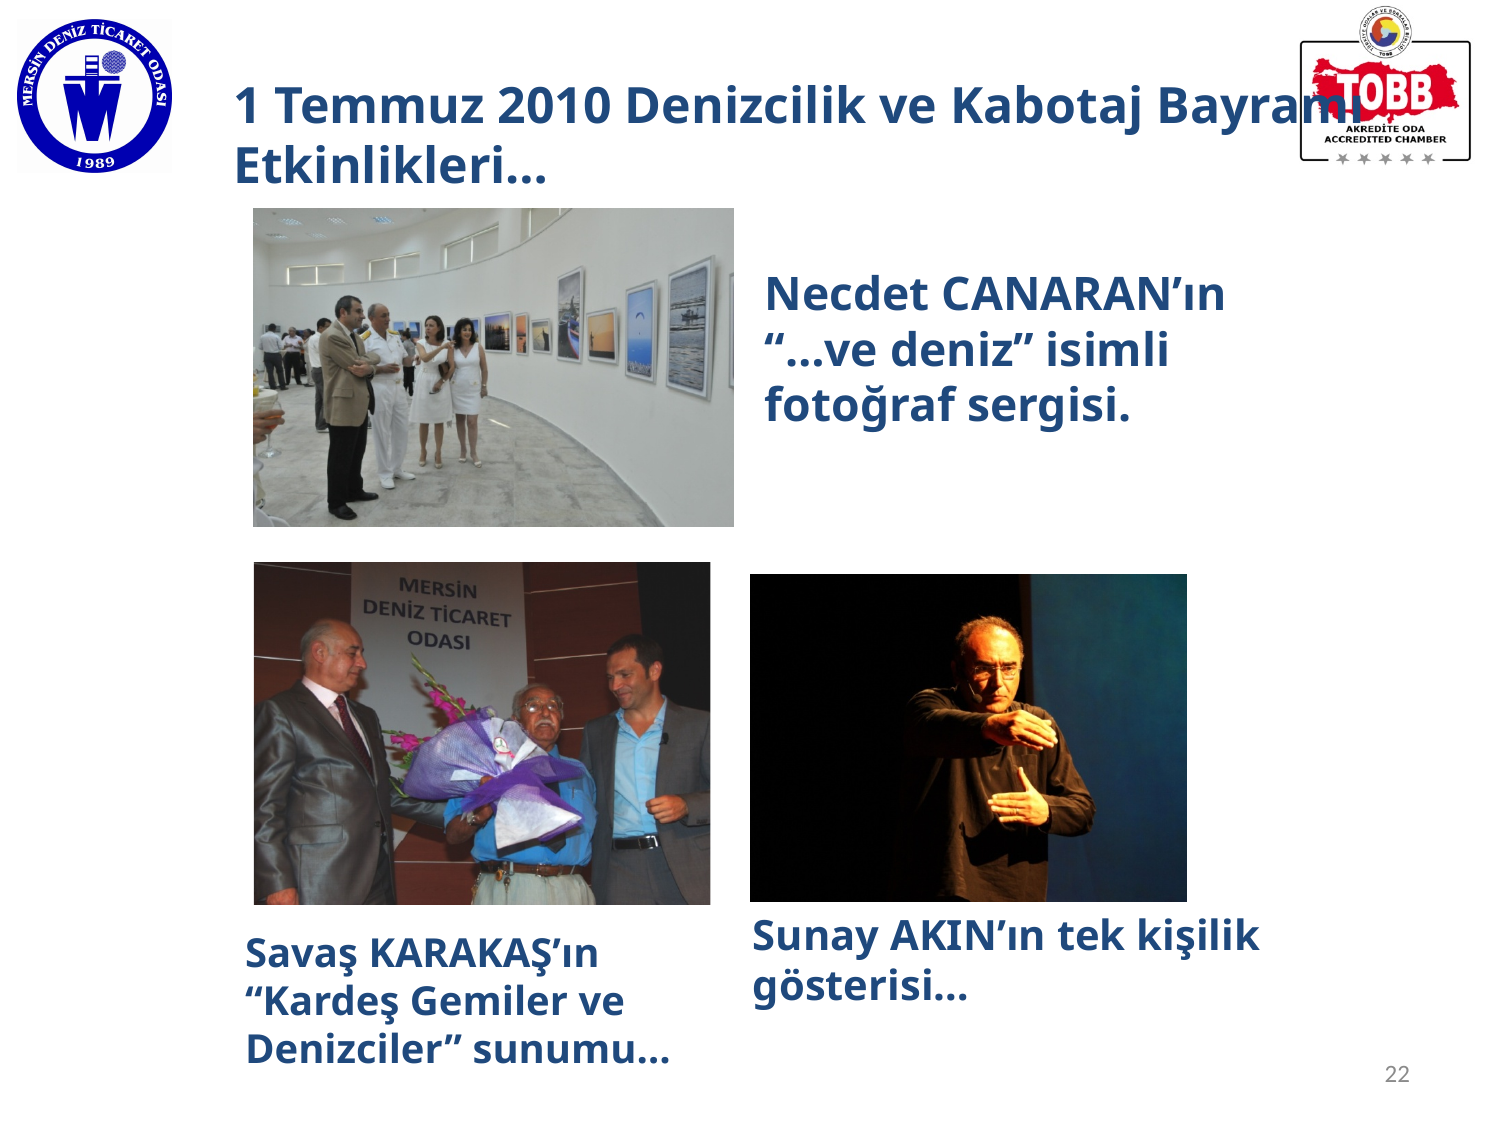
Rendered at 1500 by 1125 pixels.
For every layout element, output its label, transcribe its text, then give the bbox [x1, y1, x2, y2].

text_box Necdet CANARAN’ın “…ve deniz” isimli fotoğraf sergisi. [749, 255, 1306, 492]
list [253, 207, 735, 528]
picture [253, 562, 711, 906]
text_box Sunay AKIN’ın tek kişilik gösterisi… [738, 940, 1294, 1066]
picture [17, 18, 172, 174]
picture [749, 573, 1188, 903]
text_box Savaş KARAKAŞ’ın “Kardeş Gemiler ve Denizciler” sunumu… [230, 888, 715, 1125]
text_box 1 Temmuz 2010 Denizcilik ve Kabotaj Bayramı Etkinlikleri… [218, 66, 1388, 202]
picture [1293, 0, 1477, 170]
slide_number 22 [1074, 1042, 1425, 1103]
